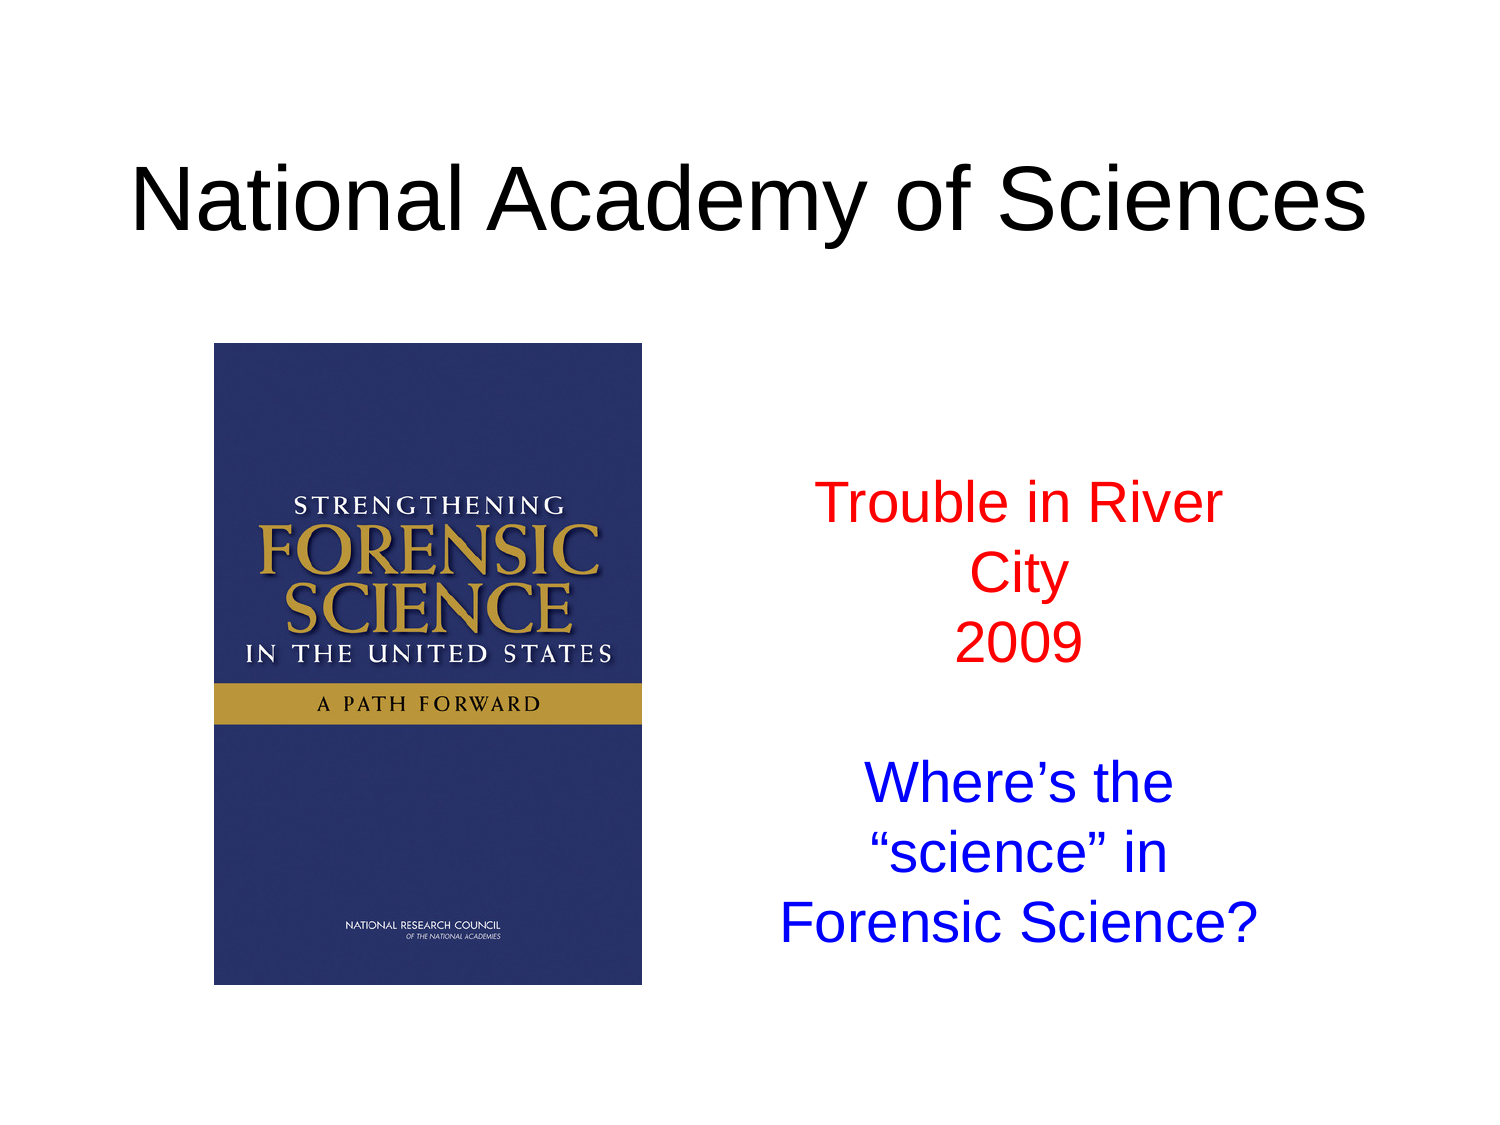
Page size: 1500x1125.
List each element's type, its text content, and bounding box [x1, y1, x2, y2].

picture [213, 342, 642, 985]
text_box Trouble in River City 2009 Where’s the “science” in Forensic Science? [741, 456, 1298, 962]
title National Academy of Sciences [112, 99, 1388, 288]
